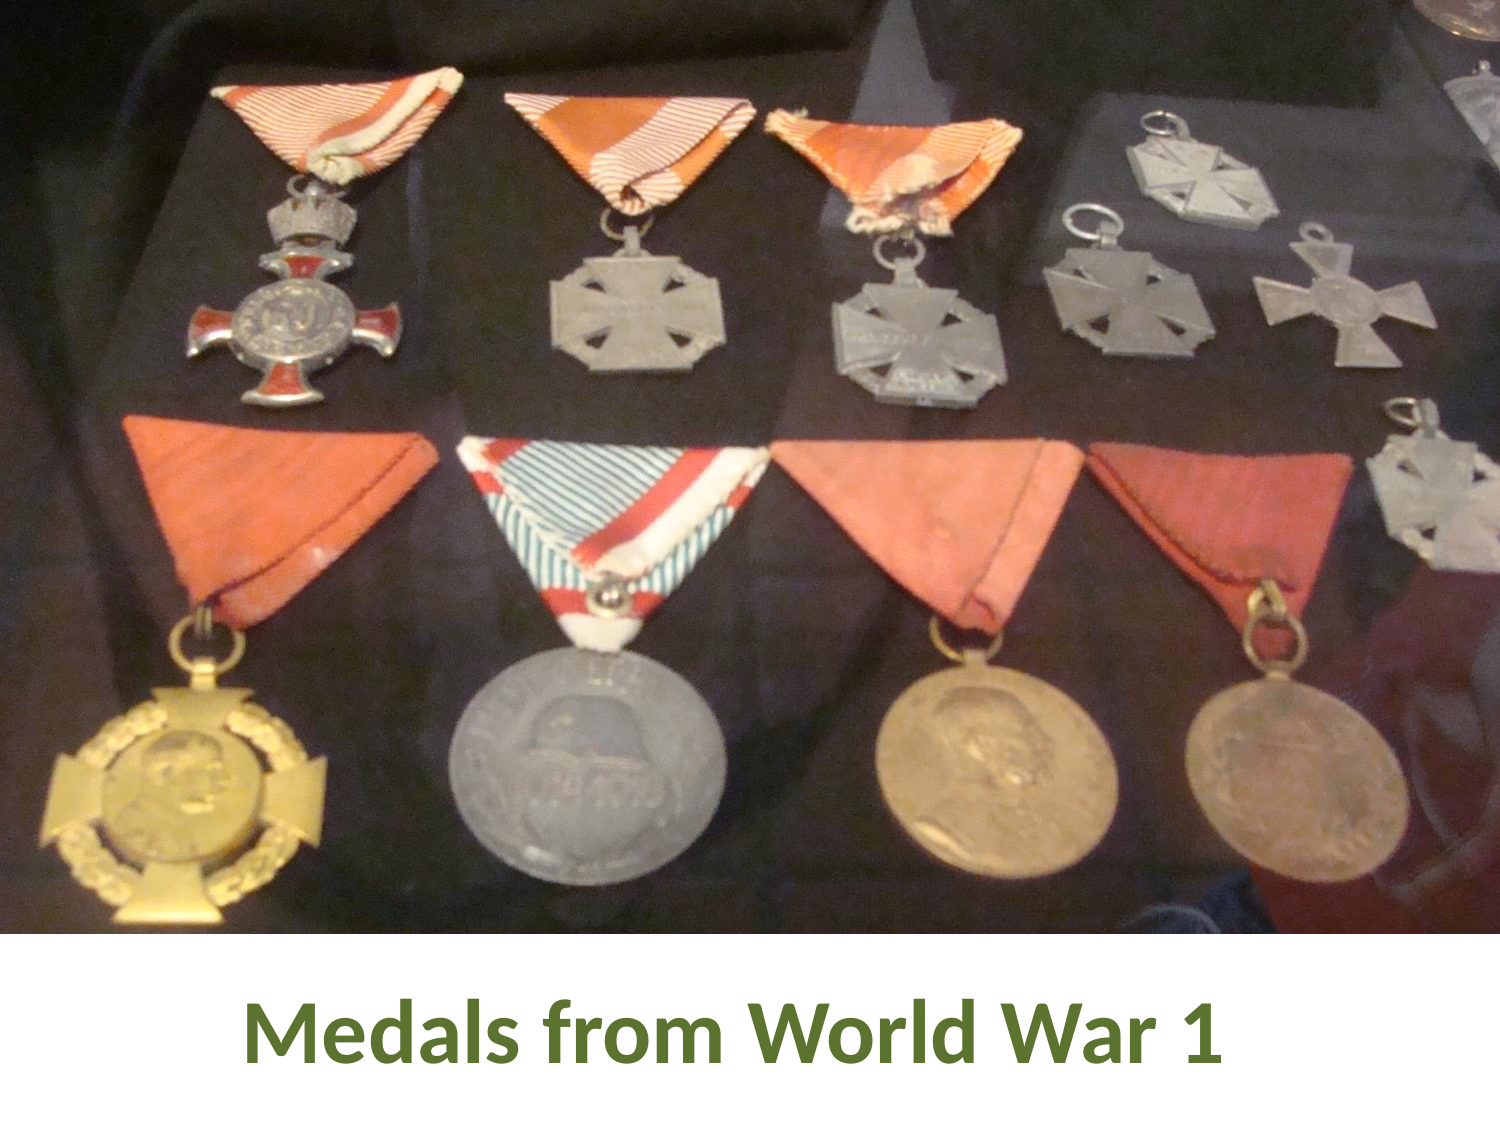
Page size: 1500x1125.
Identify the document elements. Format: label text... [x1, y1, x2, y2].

text_box Medals from World War 1 [226, 964, 1242, 1089]
picture [0, 0, 1500, 934]
